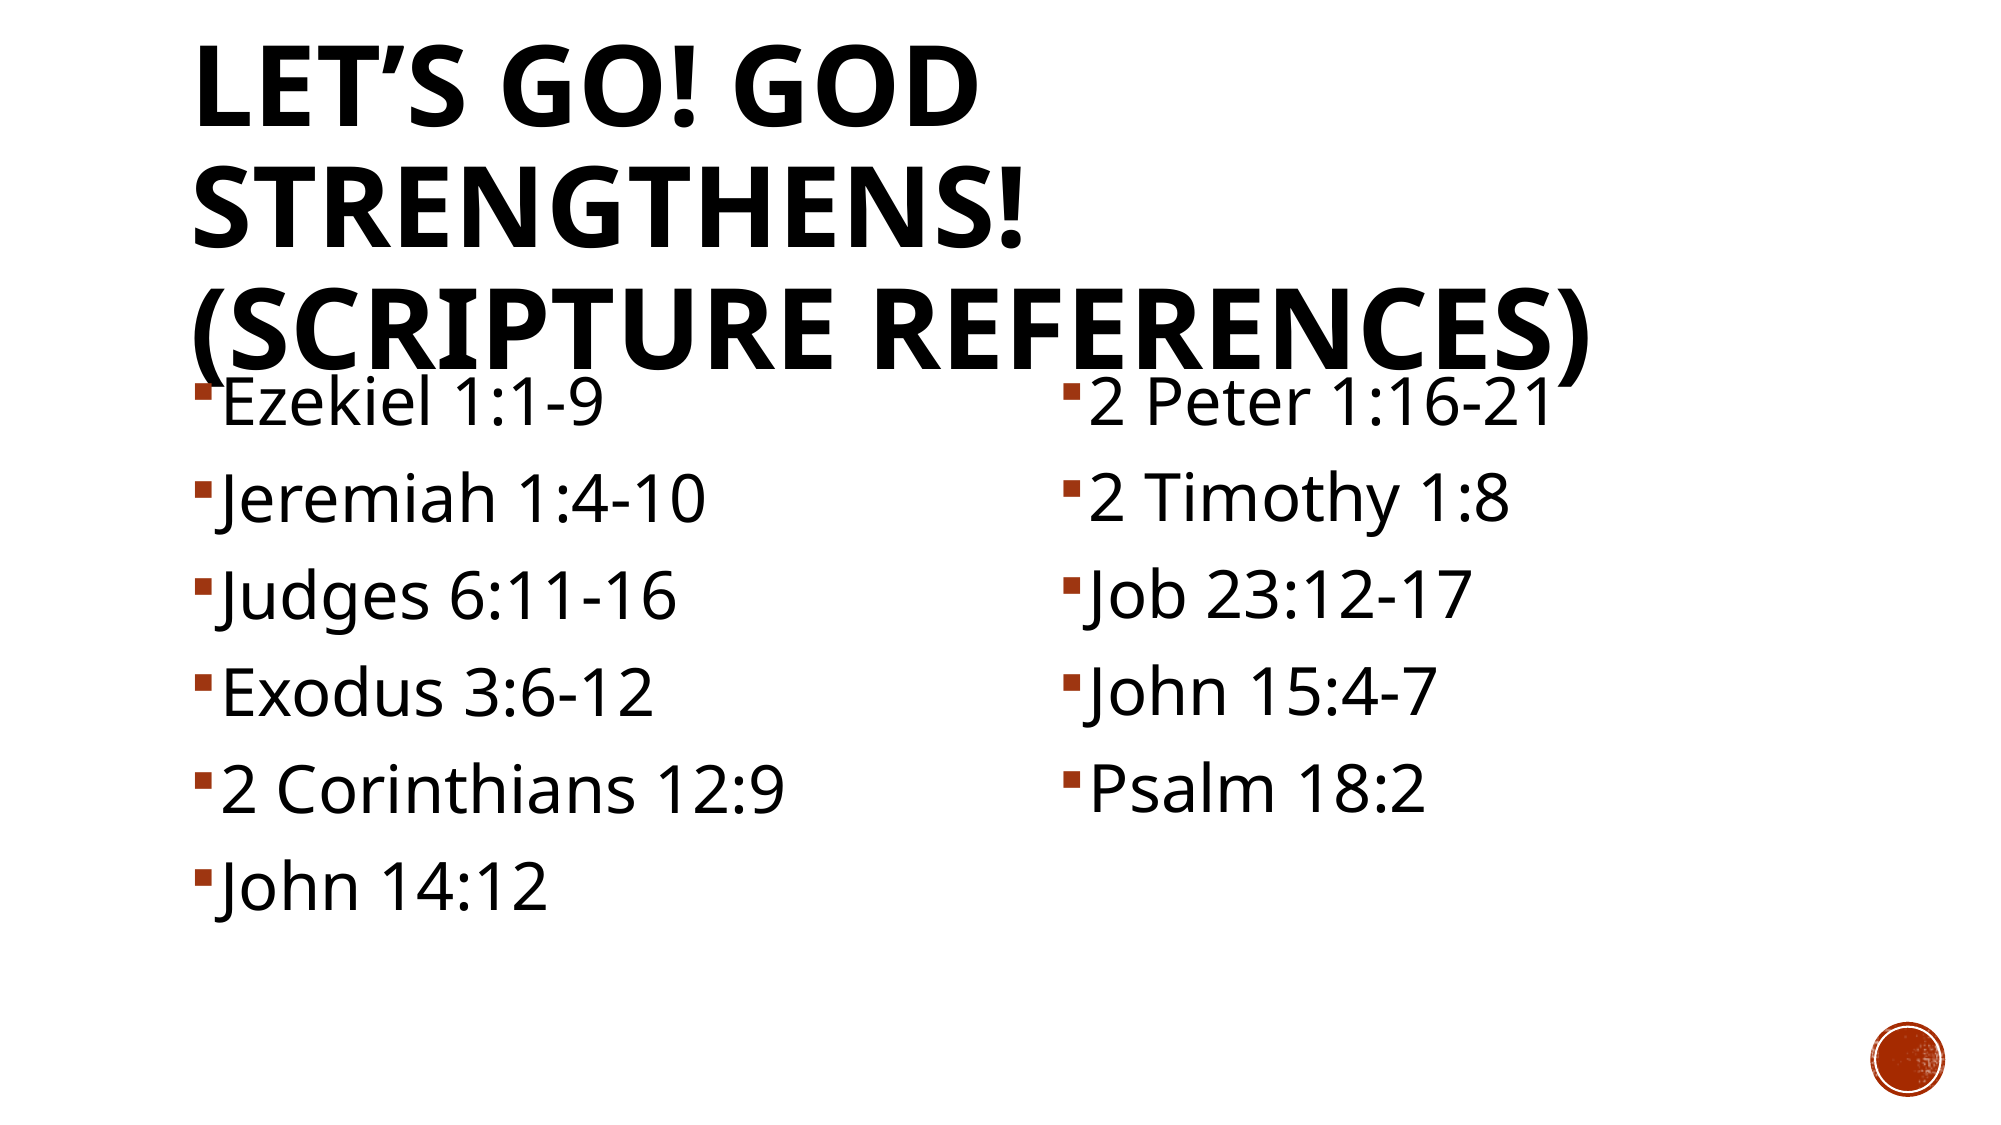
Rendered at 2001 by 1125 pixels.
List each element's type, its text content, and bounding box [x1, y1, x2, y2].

title Let’s Go! God Strengthens! (Scripture References) [175, 79, 1826, 344]
list 2 Peter 1:16-21 2 Timothy 1:8 Job 23:12-17 John 15:4-7 Psalm 18:2 [1043, 360, 1824, 1013]
list Ezekiel 1:1-9 Jeremiah 1:4-10 Judges 6:11-16 Exodus 3:6-12 2 Corinthians 12:9 John 14:12 [175, 360, 956, 1013]
